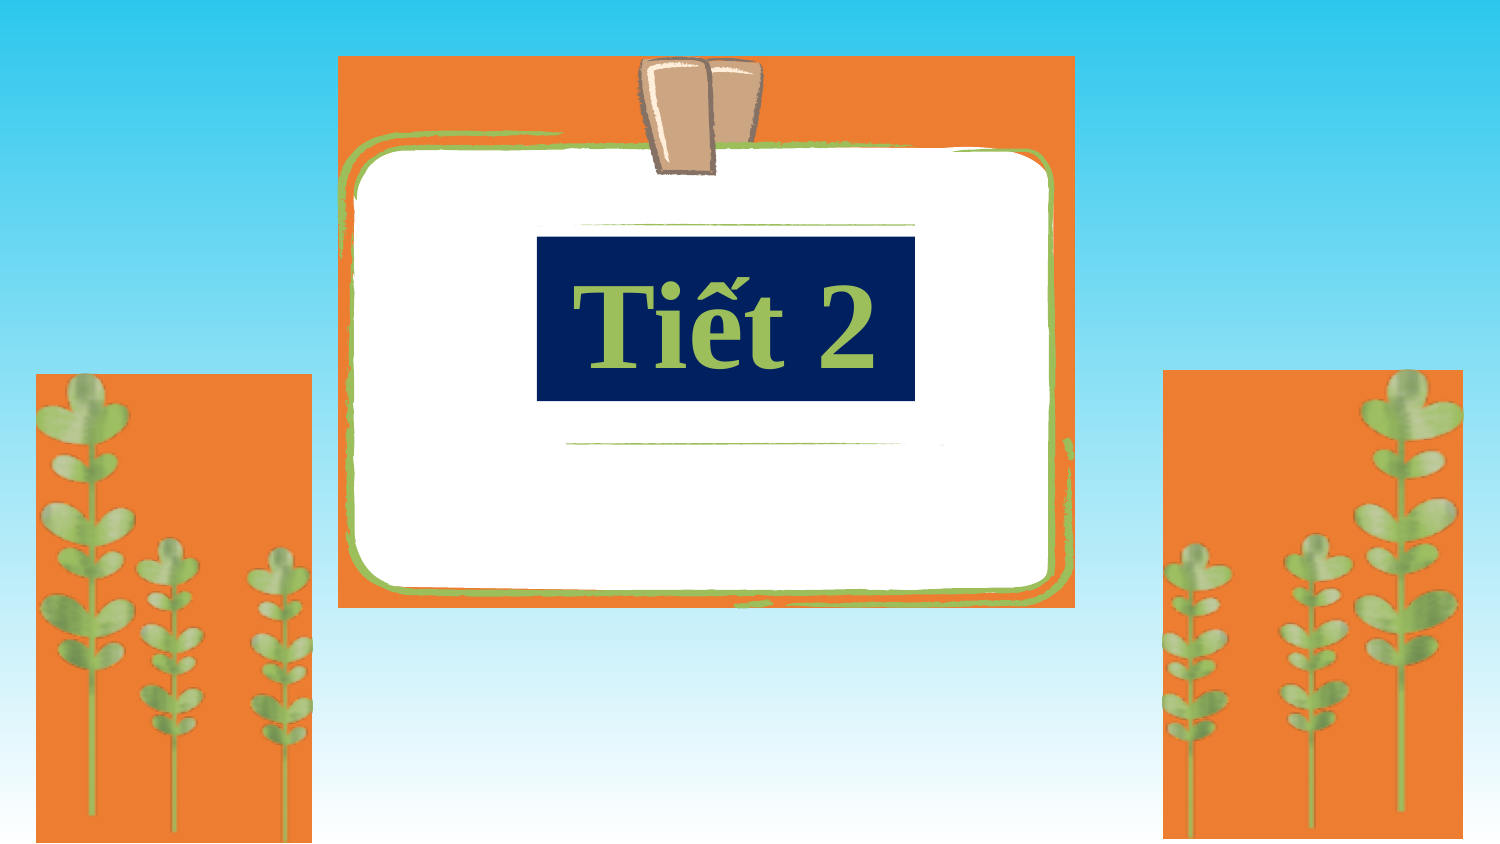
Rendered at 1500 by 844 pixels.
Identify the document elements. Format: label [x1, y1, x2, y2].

picture [1162, 369, 1464, 839]
picture [337, 56, 1075, 609]
picture [36, 373, 313, 843]
